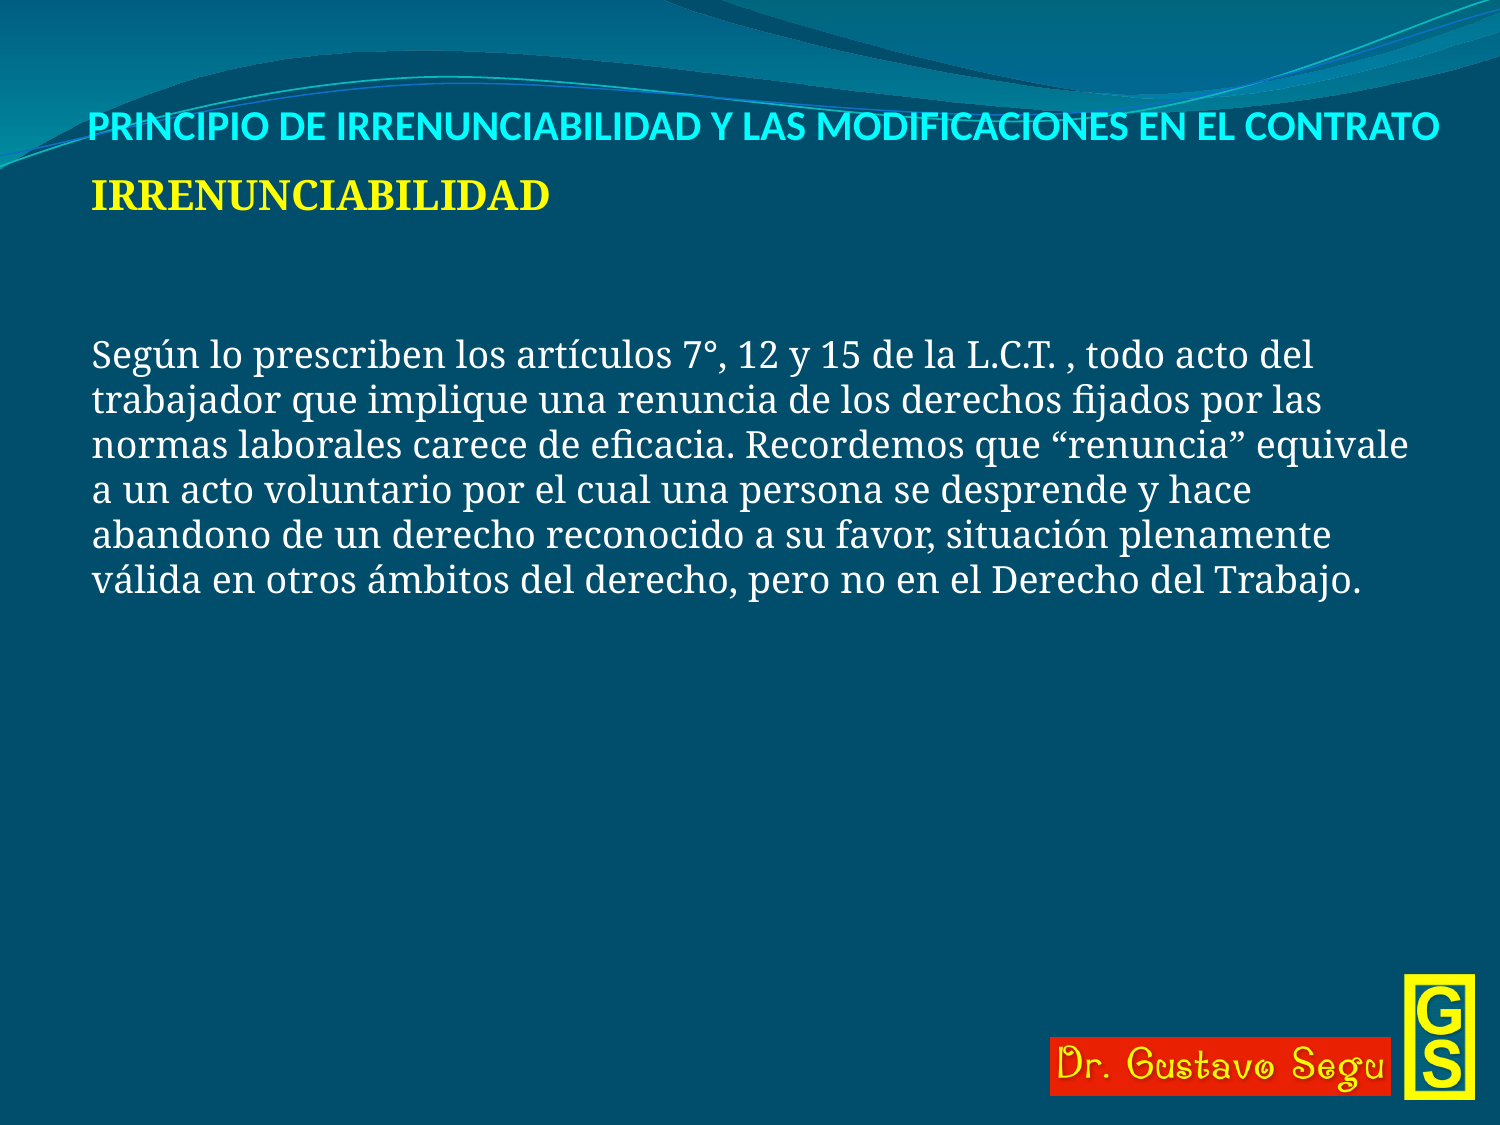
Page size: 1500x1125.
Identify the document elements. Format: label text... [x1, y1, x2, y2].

title PRINCIPIO DE IRRENUNCIABILIDAD Y LAS MODIFICACIONES EN EL CONTRATO [64, 54, 1441, 150]
picture [1051, 1038, 1390, 1095]
picture [1405, 975, 1474, 1099]
list IRRENUNCIABILIDAD Según lo prescriben los artículos 7°, 12 y 15 de la L.C.T. , todo acto del trabajador que implique una renuncia de los derechos fijados por las normas laborales carece de eficacia. Recordemos que “renuncia” equivale a un acto voluntario por el cual una persona se desprende y hace abandono de un derecho reconocido a su favor, situación plenamente válida en otros ámbitos del derecho, pero no en el Derecho del Trabajo. [76, 160, 1451, 1125]
